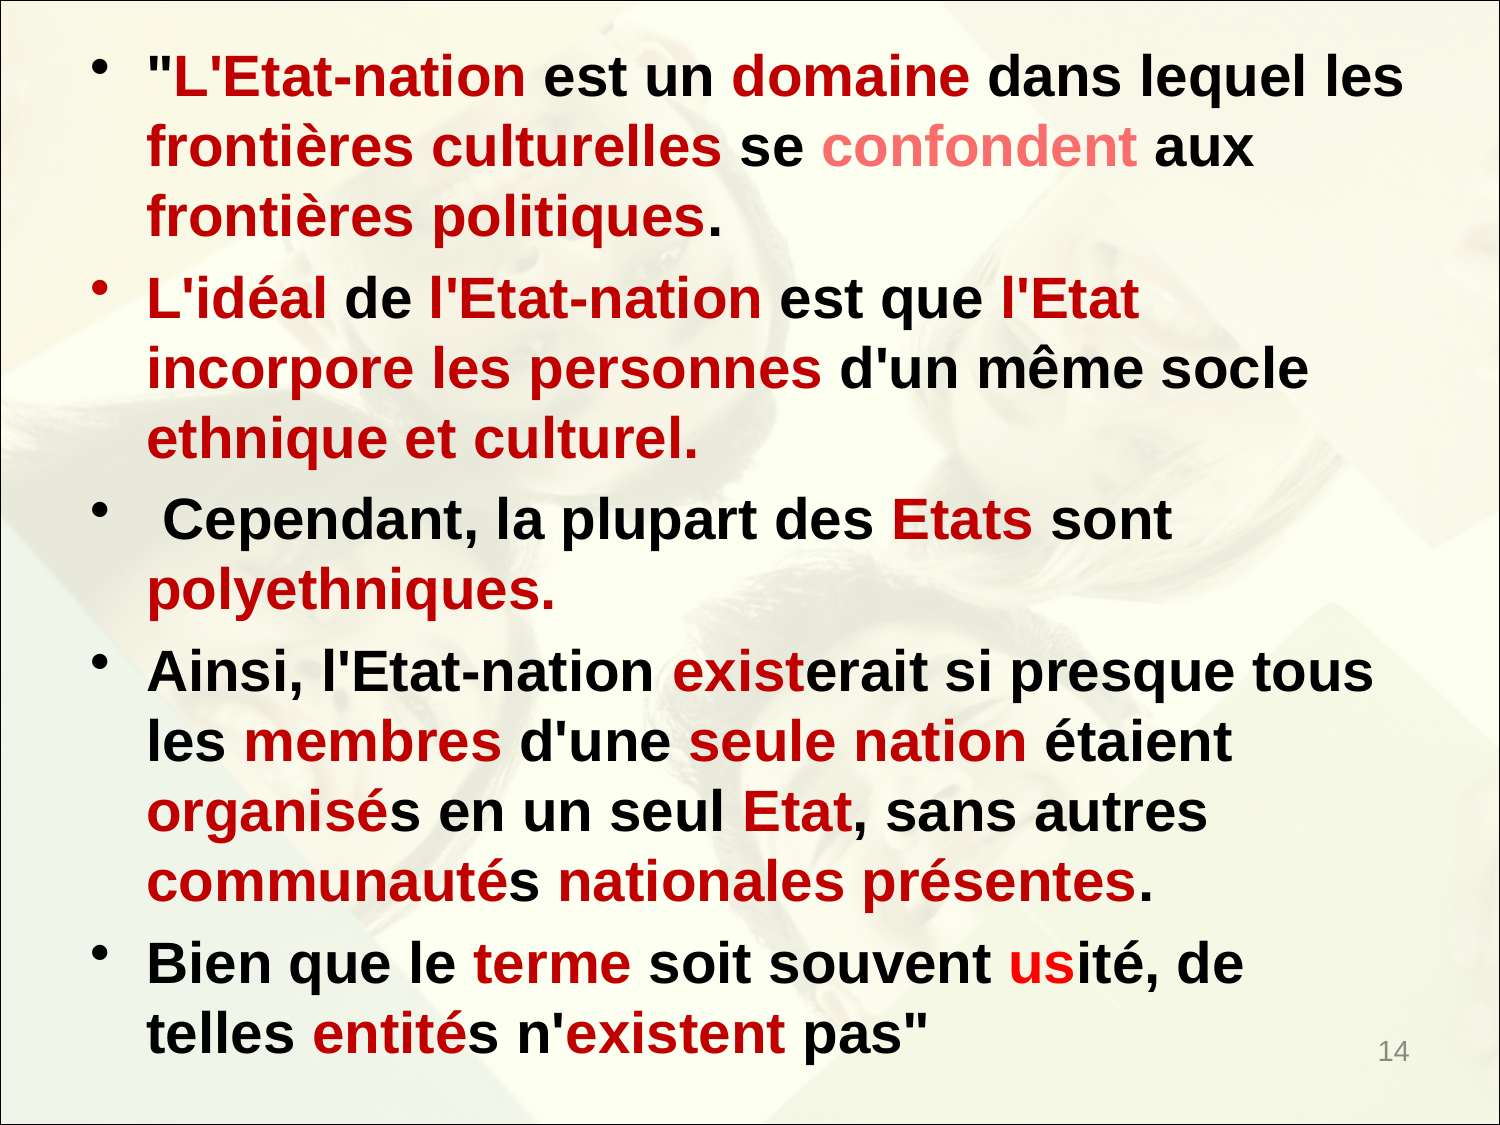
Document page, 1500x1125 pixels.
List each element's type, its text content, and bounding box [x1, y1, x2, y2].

list "L'Etat-nation est un domaine dans lequel les frontières culturelles se confondent aux frontières politiques. L'idéal de l'Etat-nation est que l'Etat incorpore les personnes d'un même socle ethnique et culturel. Cependant, la plupart des Etats sont polyethniques. Ainsi, l'Etat-nation existerait si presque tous les membres d'une seule nation étaient organisés en un seul Etat, sans autres communautés nationales présentes. Bien que le terme soit souvent usité, de telles entités n'existent pas" [74, 30, 1426, 1078]
text_box [0, 0, 1500, 1125]
slide_number 14 [1074, 1024, 1425, 1103]
